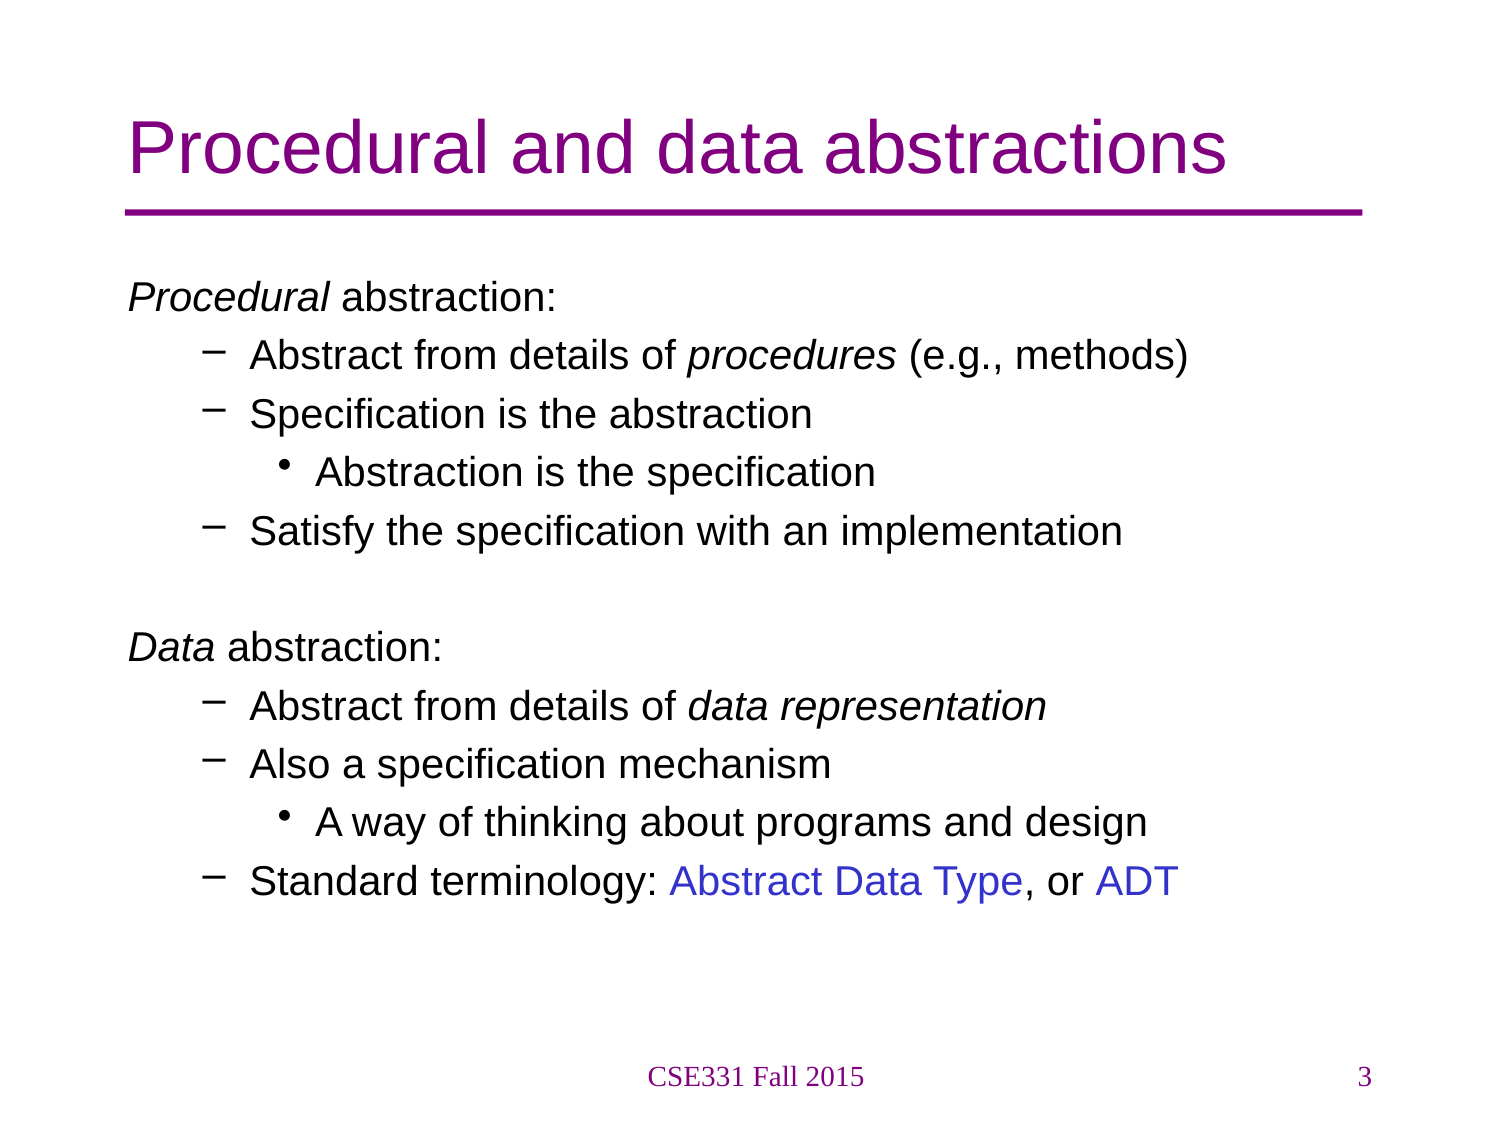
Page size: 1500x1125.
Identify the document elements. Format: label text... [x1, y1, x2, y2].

footer CSE331 Fall 2015 [474, 1049, 1038, 1125]
title Procedural and data abstractions [112, 50, 1388, 238]
list Procedural abstraction: Abstract from details of procedures (e.g., methods) Specification is the abstraction Abstraction is the specification Satisfy the specification with an implementation Data abstraction: Abstract from details of data representation Also a specification mechanism A way of thinking about programs and design Standard terminology: Abstract Data Type, or ADT [112, 262, 1388, 1000]
slide_number 3 [1074, 1049, 1388, 1125]
